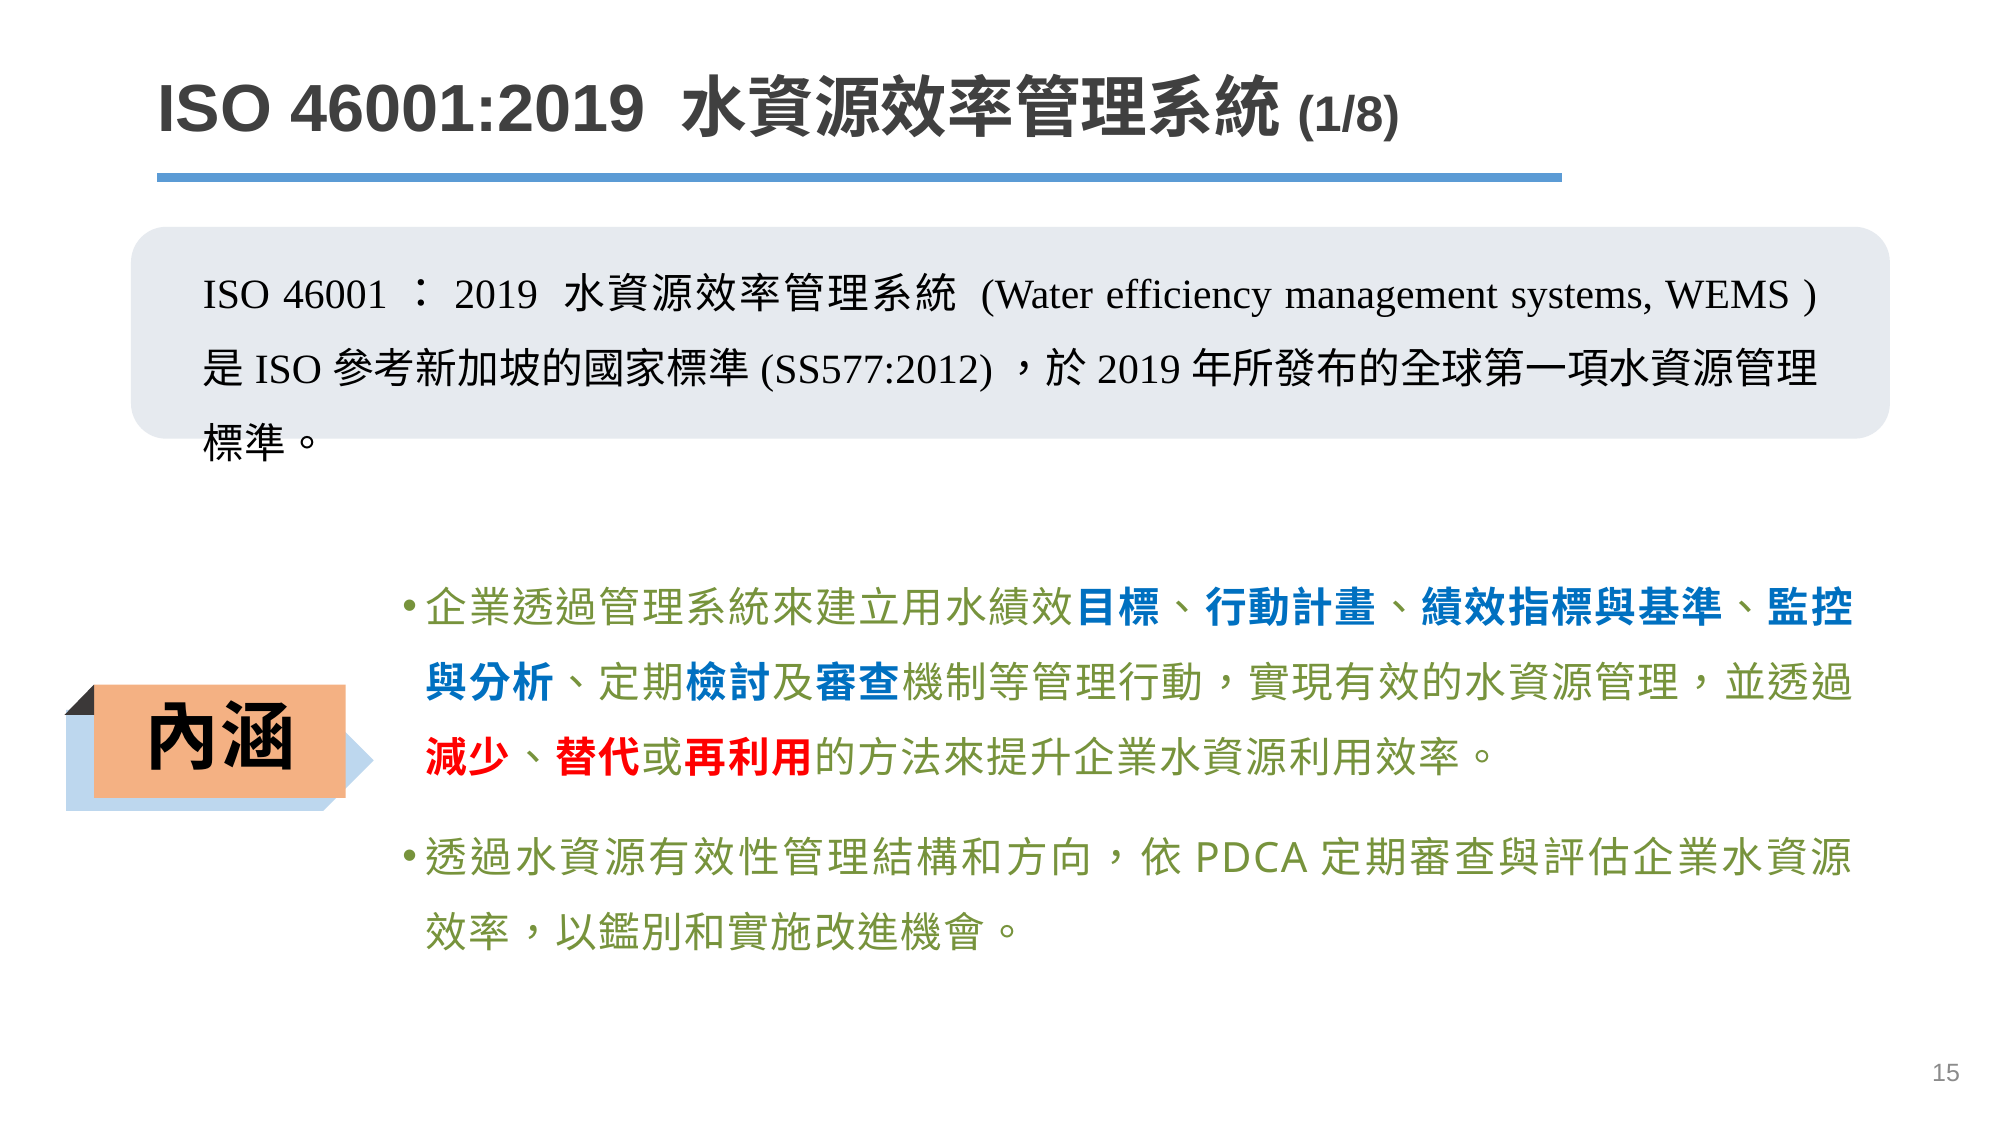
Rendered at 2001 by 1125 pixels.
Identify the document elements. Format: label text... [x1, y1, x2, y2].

text_box [130, 226, 1890, 439]
slide_number 15 [1524, 1041, 1975, 1102]
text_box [64, 680, 374, 811]
text_box ISO 46001:2019 水資源效率管理系統(1/8) [157, 65, 1580, 146]
text_box 企業透過管理系統來建立用水績效目標、行動計畫、績效指標與基準、監控與分析、定期檢討及審查機制等管理行動，實現有效的水資源管理，並透過減少、替代或再利用的方法來提升企業水資源利用效率。 透過水資源有效性管理結構和方向，依PDCA定期審查與評估企業水資源效率，以鑑別和實施改進機會。 [387, 548, 1869, 963]
text_box ISO 46001：2019 水資源效率管理系統 (Water efficiency management systems, WEMS ) 是ISO參考新加坡的國家標準(SS577:2012)，於2019年所發布的全球第一項水資源管理標準。 [188, 234, 1833, 474]
